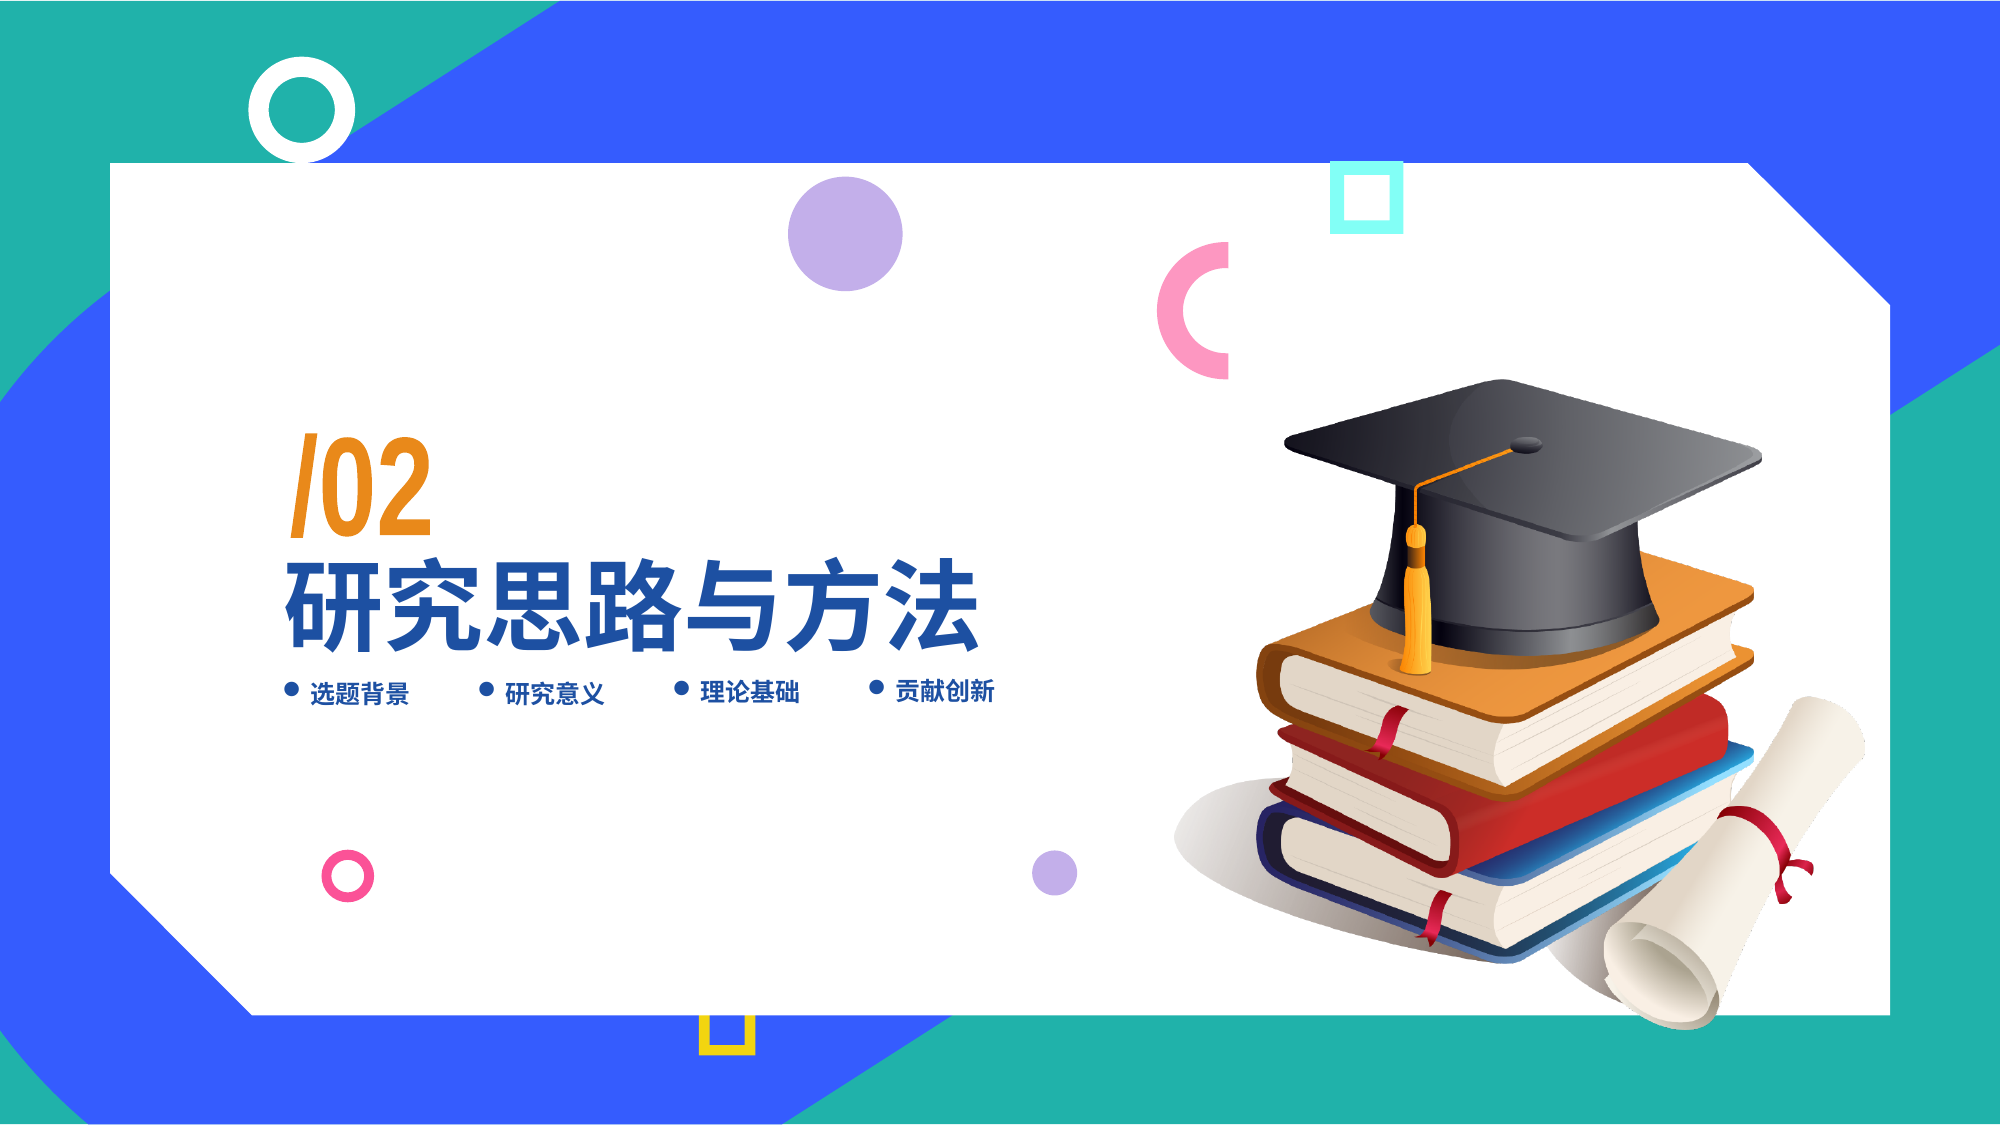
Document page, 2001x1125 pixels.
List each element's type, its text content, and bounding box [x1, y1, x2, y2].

text_box [0, 0, 559, 400]
text_box [788, 176, 903, 292]
text_box 贡献创新 [852, 668, 1011, 713]
text_box [321, 849, 375, 903]
text_box [0, 1032, 87, 1125]
text_box [0, 290, 952, 1125]
text_box [1032, 850, 1078, 896]
text_box 理论基础 [657, 668, 816, 714]
text_box [698, 1016, 756, 1056]
picture [1174, 379, 1865, 1030]
text_box 研究意义 [462, 670, 621, 716]
text_box [1330, 161, 1404, 234]
text_box [110, 163, 1891, 1016]
text_box [783, 346, 2000, 1125]
text_box [313, 0, 2000, 415]
text_box [248, 56, 356, 164]
text_box 研究思路与方法 [268, 524, 1157, 671]
text_box 选题背景 [267, 670, 426, 716]
text_box [1156, 242, 1229, 379]
